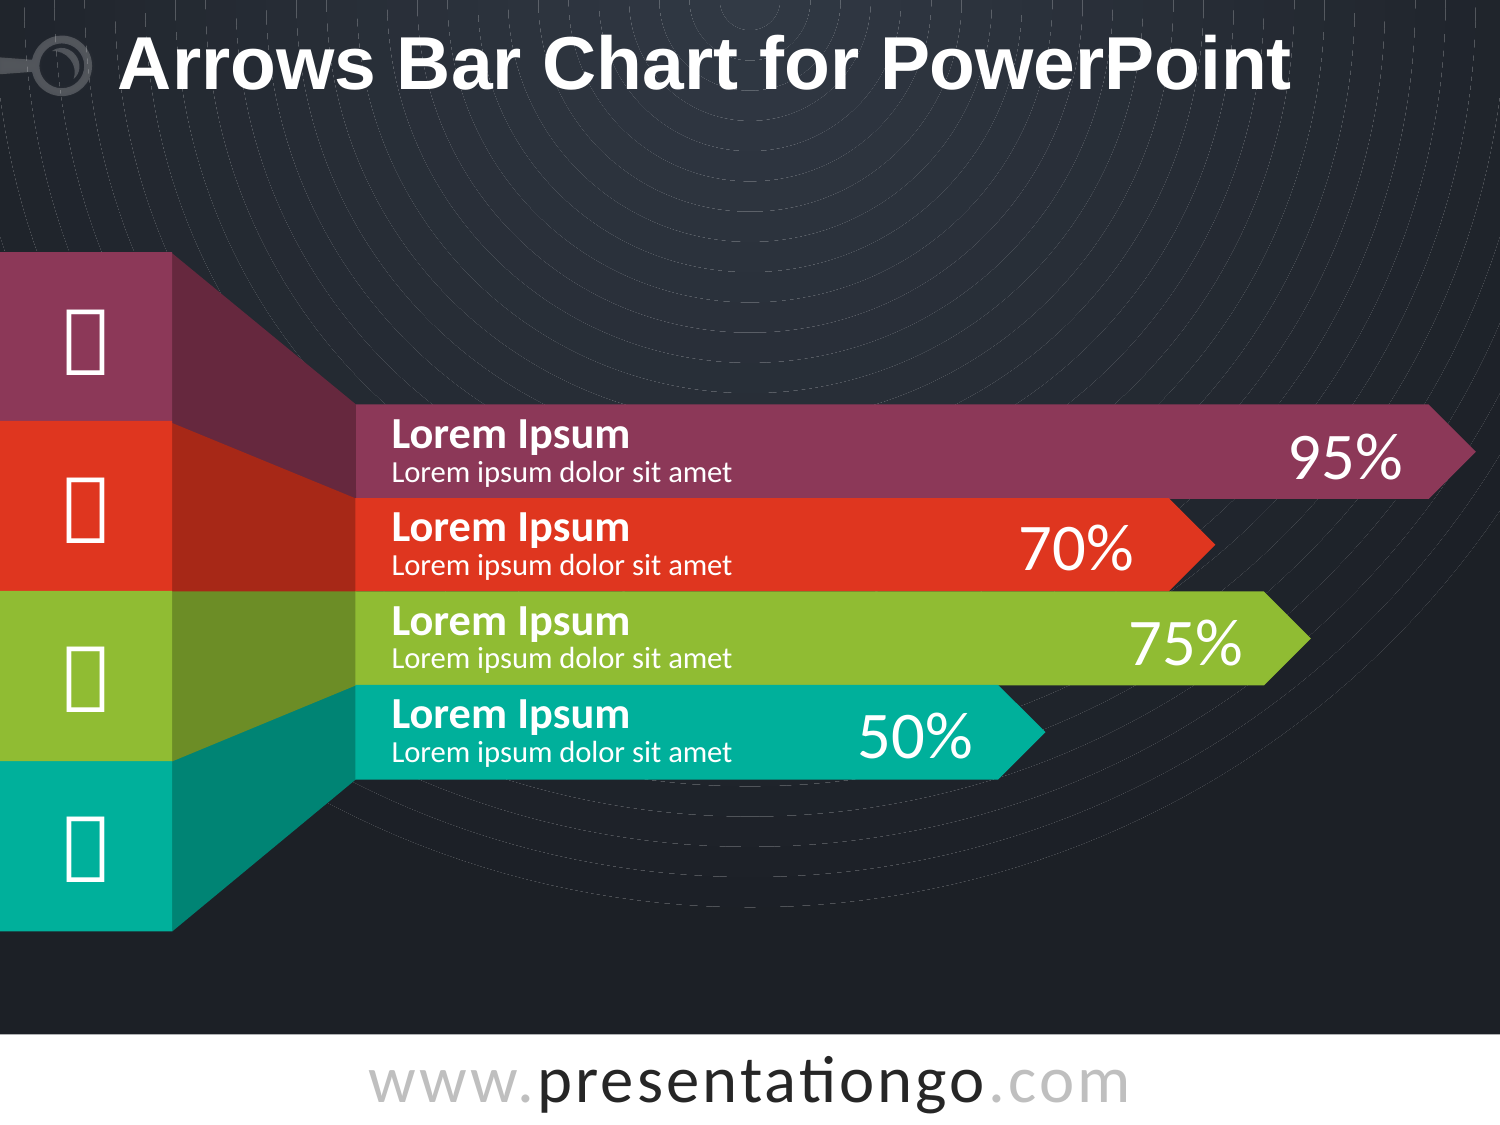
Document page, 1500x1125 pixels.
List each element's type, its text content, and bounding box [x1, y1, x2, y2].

text_box [1259, 591, 1311, 686]
text_box [357, 498, 1003, 591]
text_box [173, 593, 355, 762]
text_box Lorem Ipsum Lorem ipsum dolor sit amet [391, 591, 843, 683]
text_box 95% [1272, 405, 1418, 500]
text_box 50% [842, 684, 988, 780]
text_box [173, 687, 356, 931]
text_box  [0, 420, 170, 590]
text_box Lorem Ipsum Lorem ipsum dolor sit amet [391, 684, 843, 777]
text_box [355, 684, 842, 780]
text_box  [0, 252, 170, 420]
title Arrows Bar Chart for PowerPoint [103, 17, 1397, 139]
text_box [355, 591, 1113, 686]
text_box [988, 684, 1046, 780]
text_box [170, 252, 357, 593]
text_box Lorem Ipsum Lorem ipsum dolor sit amet [391, 404, 843, 496]
text_box  [0, 762, 173, 932]
text_box 70% [1003, 496, 1149, 591]
text_box 75% [1113, 591, 1259, 686]
text_box [357, 404, 1476, 499]
text_box Lorem Ipsum Lorem ipsum dolor sit amet [391, 498, 843, 590]
text_box [1149, 498, 1216, 591]
text_box  [0, 590, 173, 762]
